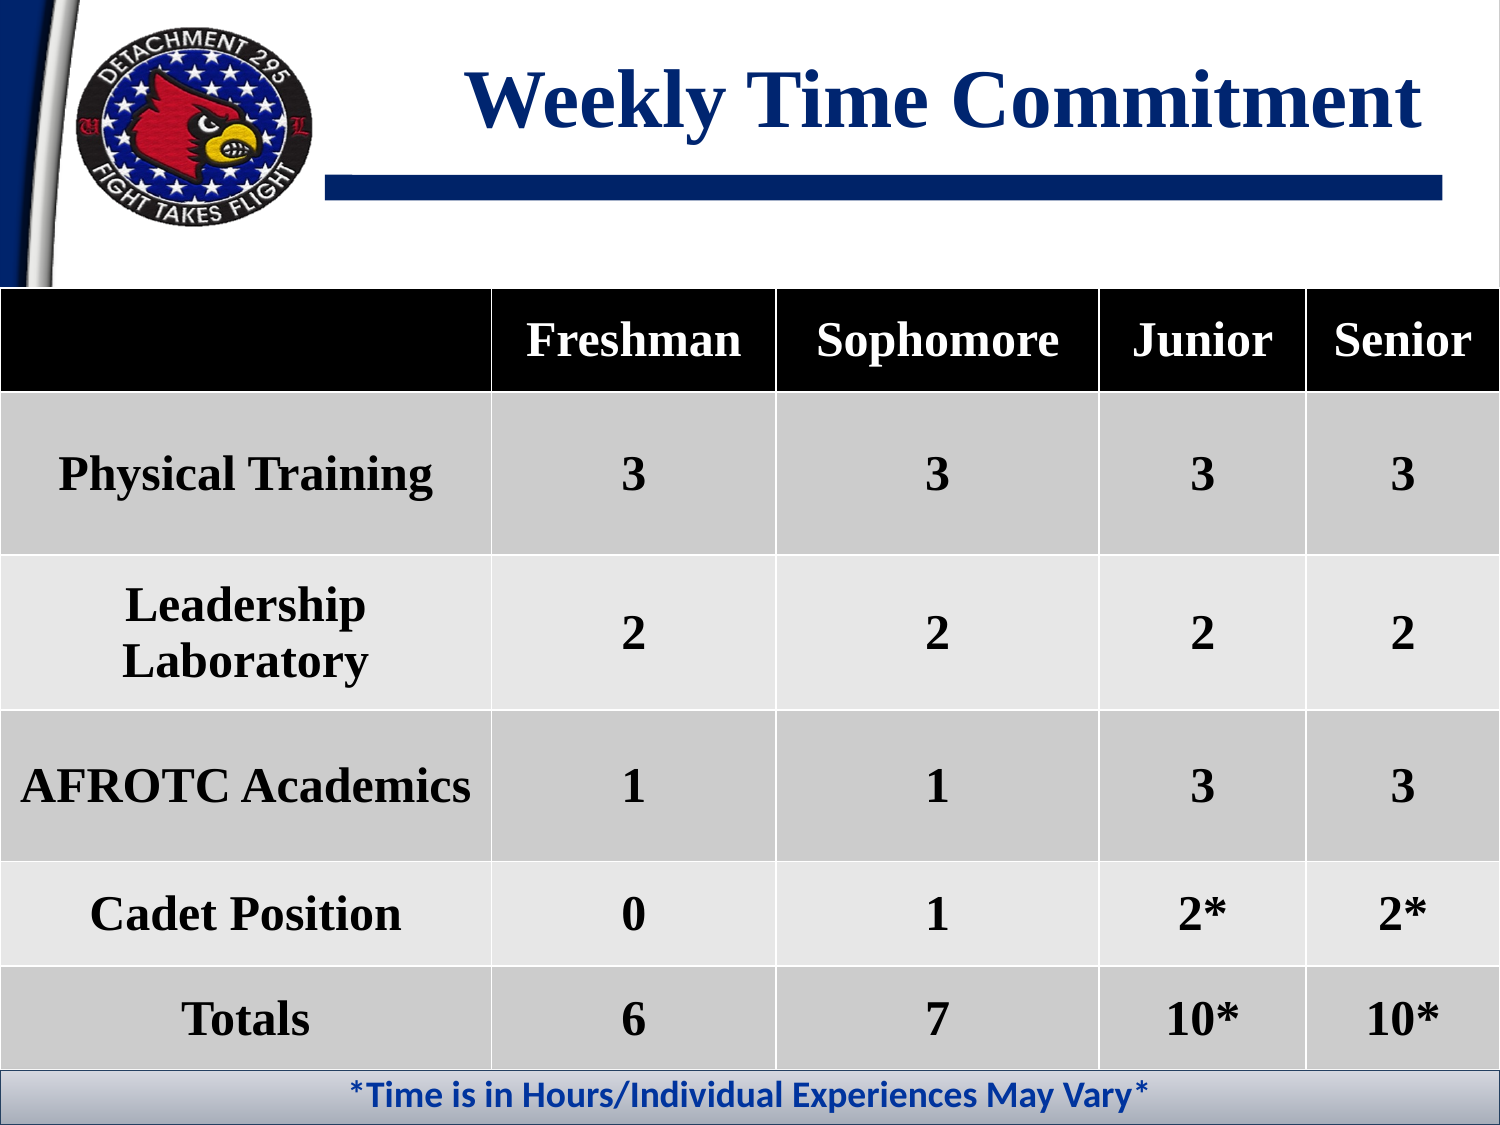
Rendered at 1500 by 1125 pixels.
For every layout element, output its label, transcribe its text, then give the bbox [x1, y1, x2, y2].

table_cell 1 [777, 711, 1098, 861]
table_header Junior [1100, 289, 1305, 391]
table_cell 2 [1100, 556, 1305, 709]
table_header Senior [1307, 289, 1499, 391]
table_cell 1 [492, 711, 775, 861]
picture [0, 0, 1500, 287]
title Weekly Time Commitment [87, 0, 1438, 188]
table_cell Physical Training [1, 393, 491, 554]
table_cell 3 [777, 393, 1098, 554]
table_cell 6 [492, 967, 775, 1069]
table_header [1, 289, 491, 391]
table_cell AFROTC Academics [1, 711, 491, 861]
table_cell 3 [1307, 711, 1499, 861]
table_cell 2 [492, 556, 775, 709]
table_cell 2 [777, 556, 1098, 709]
table_cell 1 [777, 862, 1098, 965]
text_box *Time is in Hours/Individual Experiences May Vary* [0, 1070, 1500, 1125]
table_cell 3 [1100, 711, 1305, 861]
table_cell 0 [492, 862, 775, 965]
table_header Freshman [492, 289, 775, 391]
table_cell 3 [492, 393, 775, 554]
table_cell 10* [1307, 967, 1499, 1069]
table_cell 3 [1307, 393, 1499, 554]
table_cell 3 [1100, 393, 1305, 554]
table_cell Cadet Position [1, 862, 491, 965]
table_cell 2* [1100, 862, 1305, 965]
table_cell 7 [777, 967, 1098, 1069]
table_cell 10* [1100, 967, 1305, 1069]
table_cell Leadership Laboratory [1, 556, 491, 709]
table_cell Totals [1, 967, 491, 1069]
table_cell 2 [1307, 556, 1499, 709]
table_header Sophomore [777, 289, 1098, 391]
table_cell 2* [1307, 862, 1499, 965]
